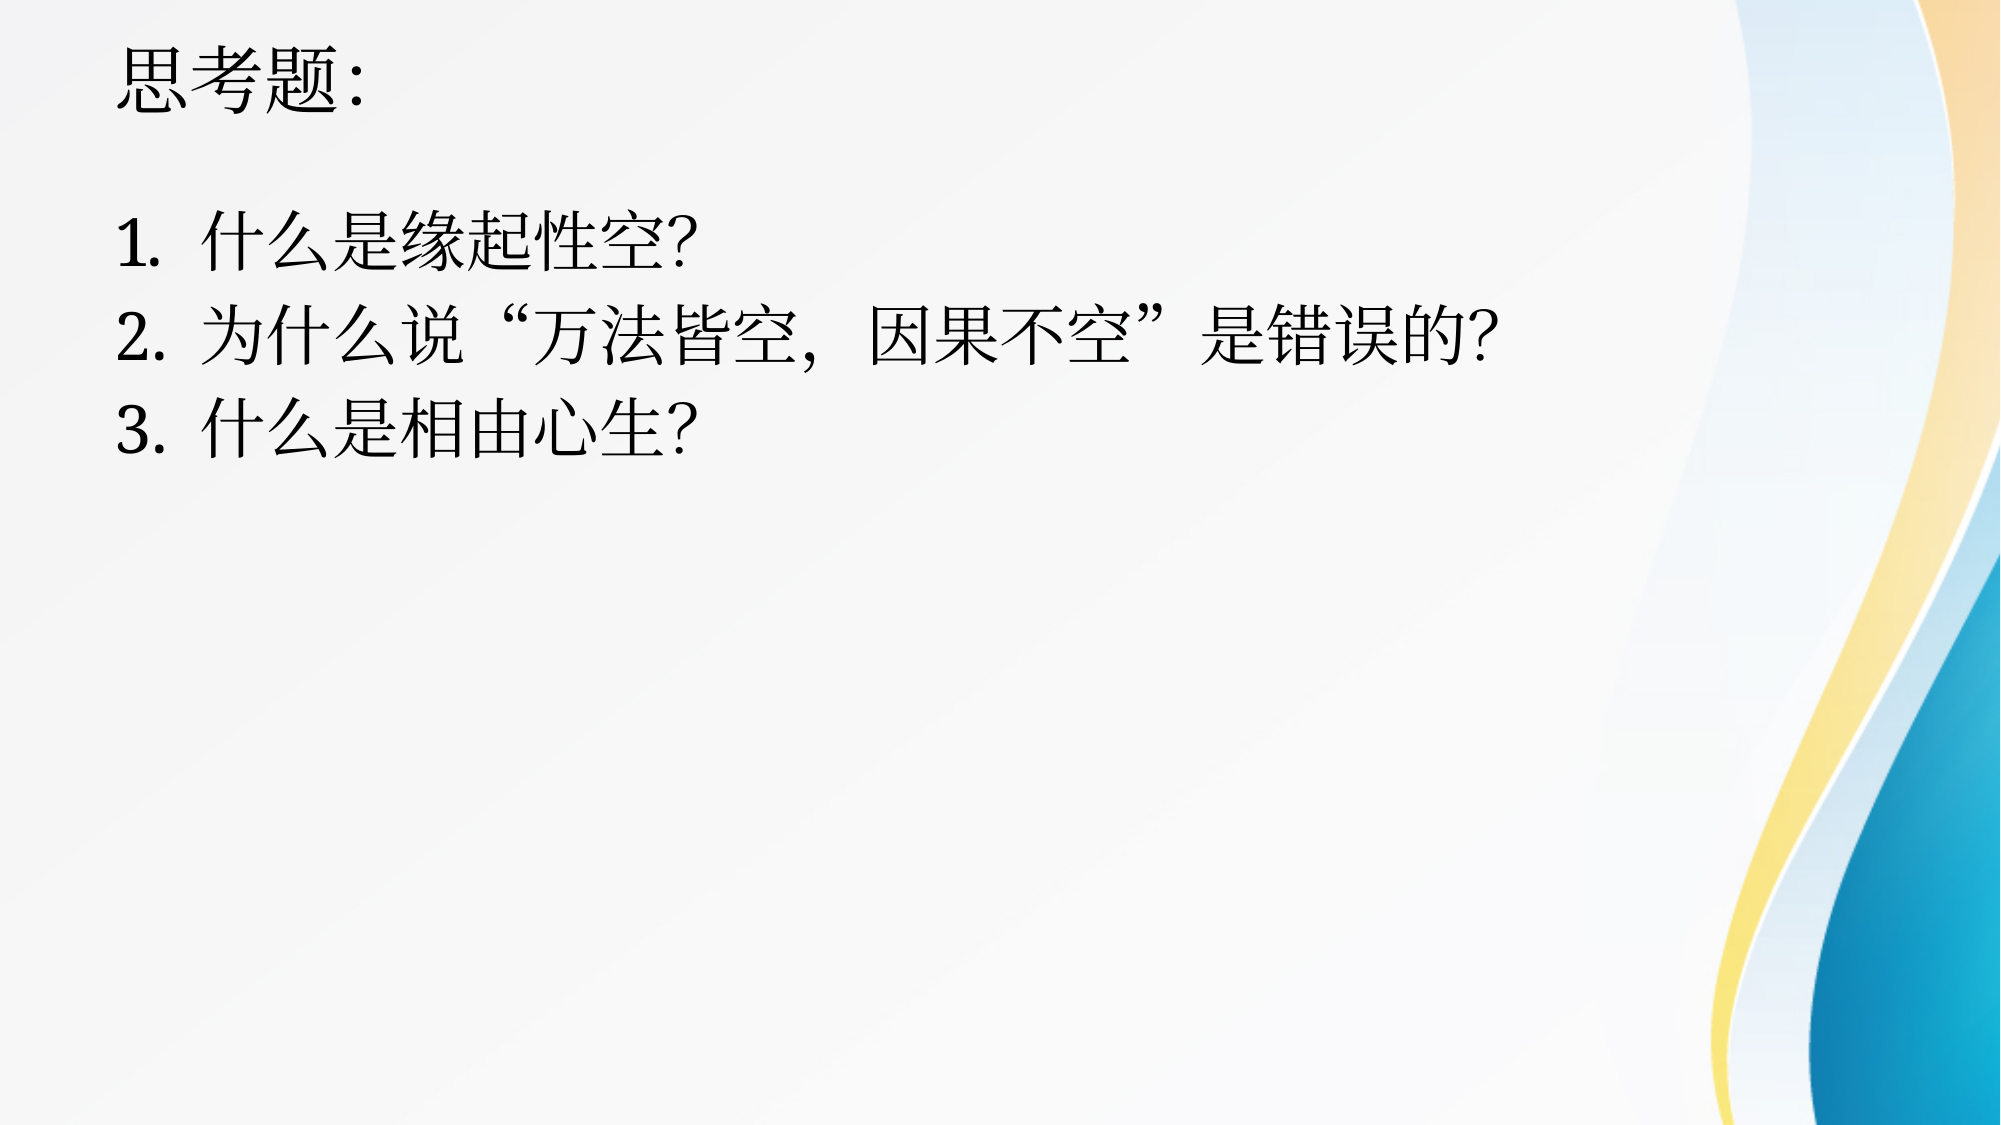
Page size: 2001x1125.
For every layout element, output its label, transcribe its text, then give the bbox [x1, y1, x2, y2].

picture [0, 0, 2001, 1125]
list 什么是缘起性空？ 为什么说“万法皆空，因果不空”是错误的？ 什么是相由心生？ [99, 192, 1901, 1006]
title 思考题： [99, 30, 1901, 127]
